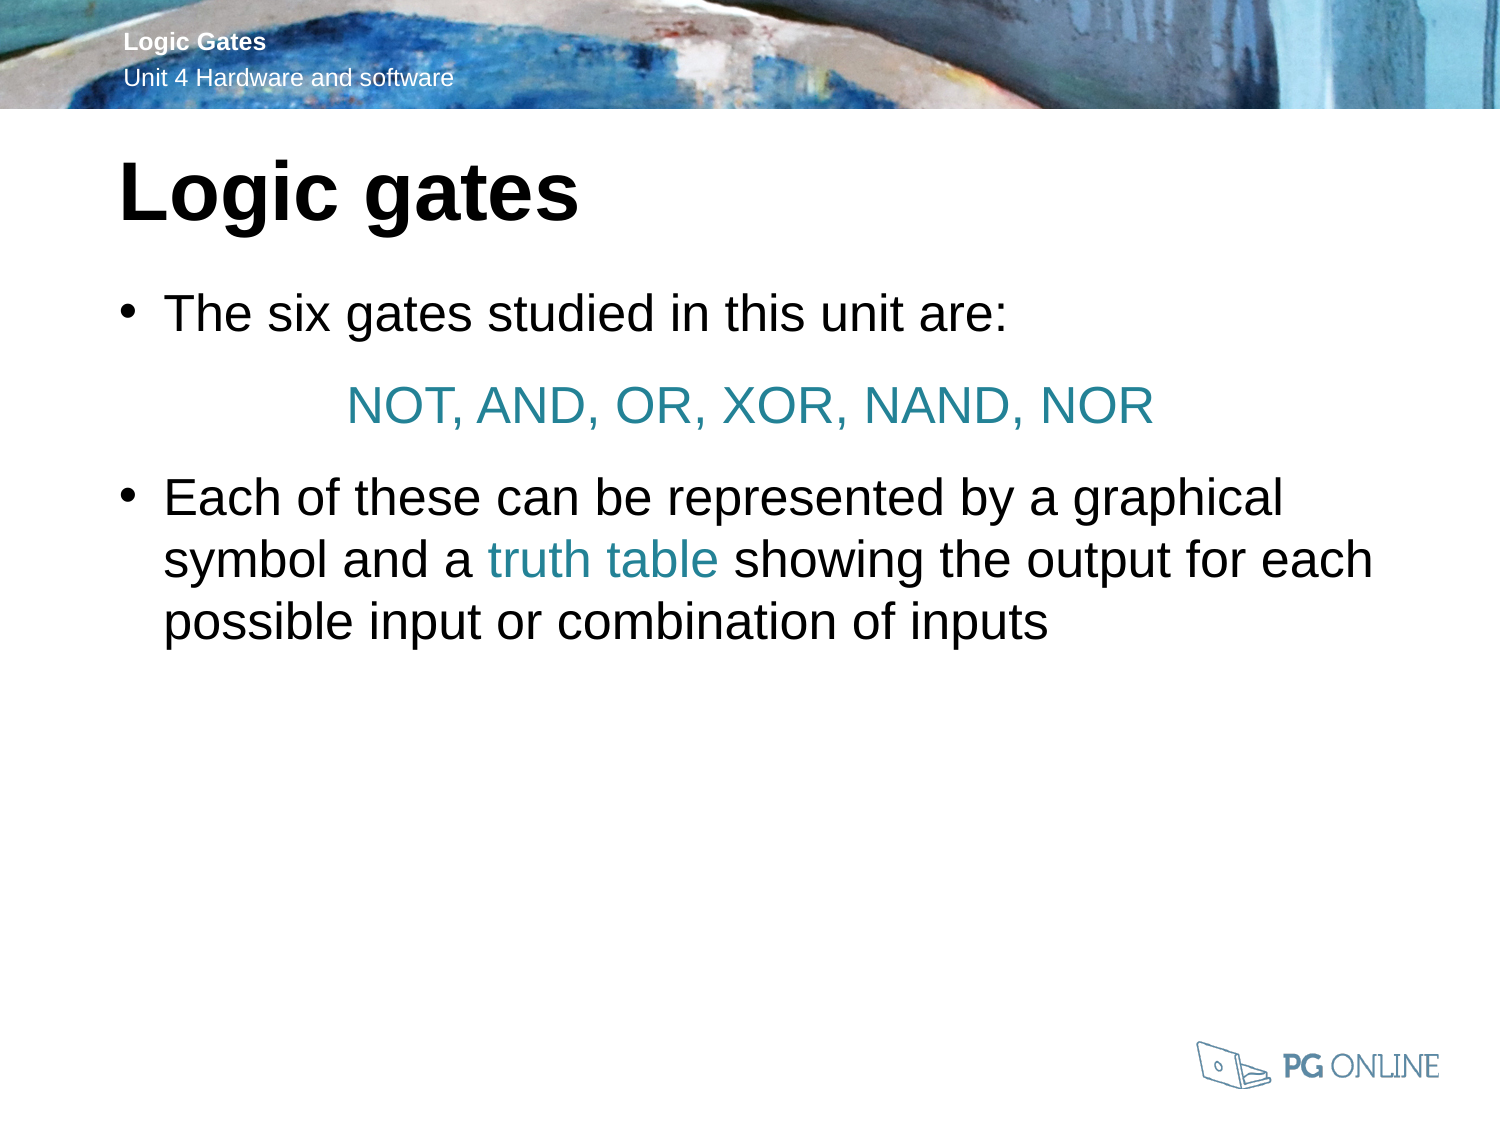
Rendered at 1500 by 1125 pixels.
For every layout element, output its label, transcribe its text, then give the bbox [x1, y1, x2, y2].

list Logic gates [118, 148, 1401, 259]
picture [0, 0, 1500, 109]
list The six gates studied in this unit are: NOT, AND, OR, XOR, NAND, NOR Each of these can be represented by a graphical symbol and a truth table showing the output for each possible input or combination of inputs [118, 279, 1398, 847]
